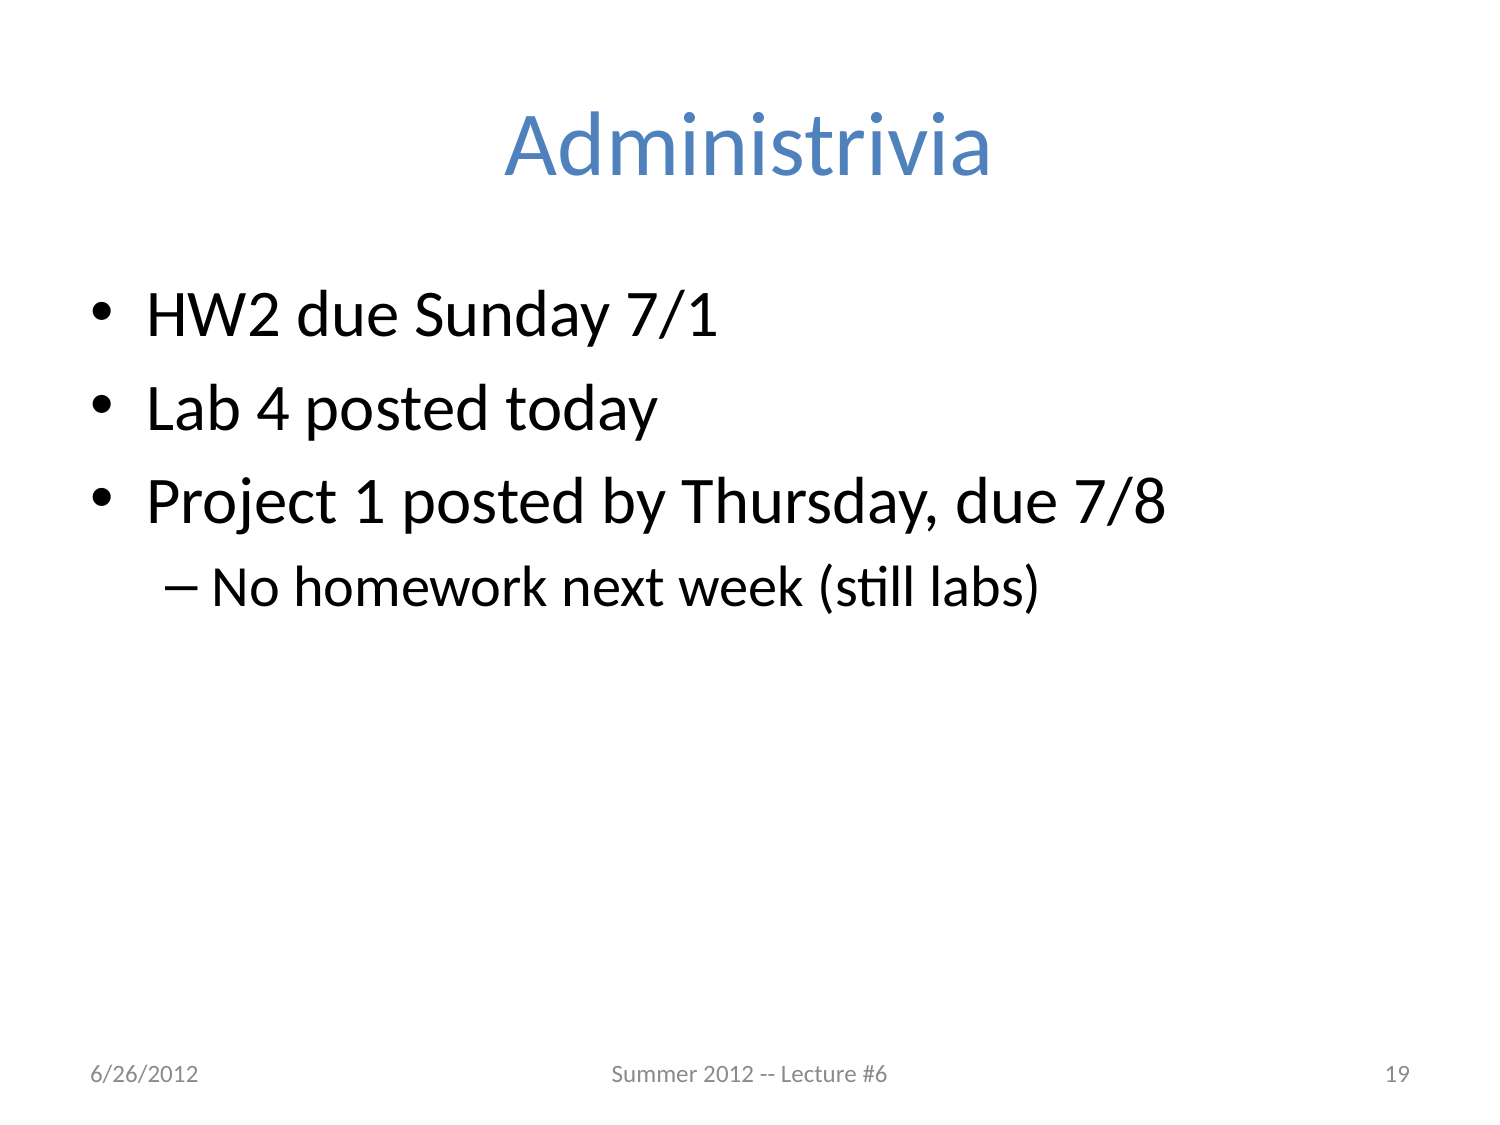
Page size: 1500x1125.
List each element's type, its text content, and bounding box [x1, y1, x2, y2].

slide_number 19 [1074, 1042, 1425, 1103]
list HW2 due Sunday 7/1 Lab 4 posted today Project 1 posted by Thursday, due 7/8 No homework next week (still labs) [75, 262, 1425, 1005]
title Administrivia [75, 45, 1425, 233]
footer Summer 2012 -- Lecture #6 [512, 1042, 988, 1103]
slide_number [75, 1042, 425, 1103]
